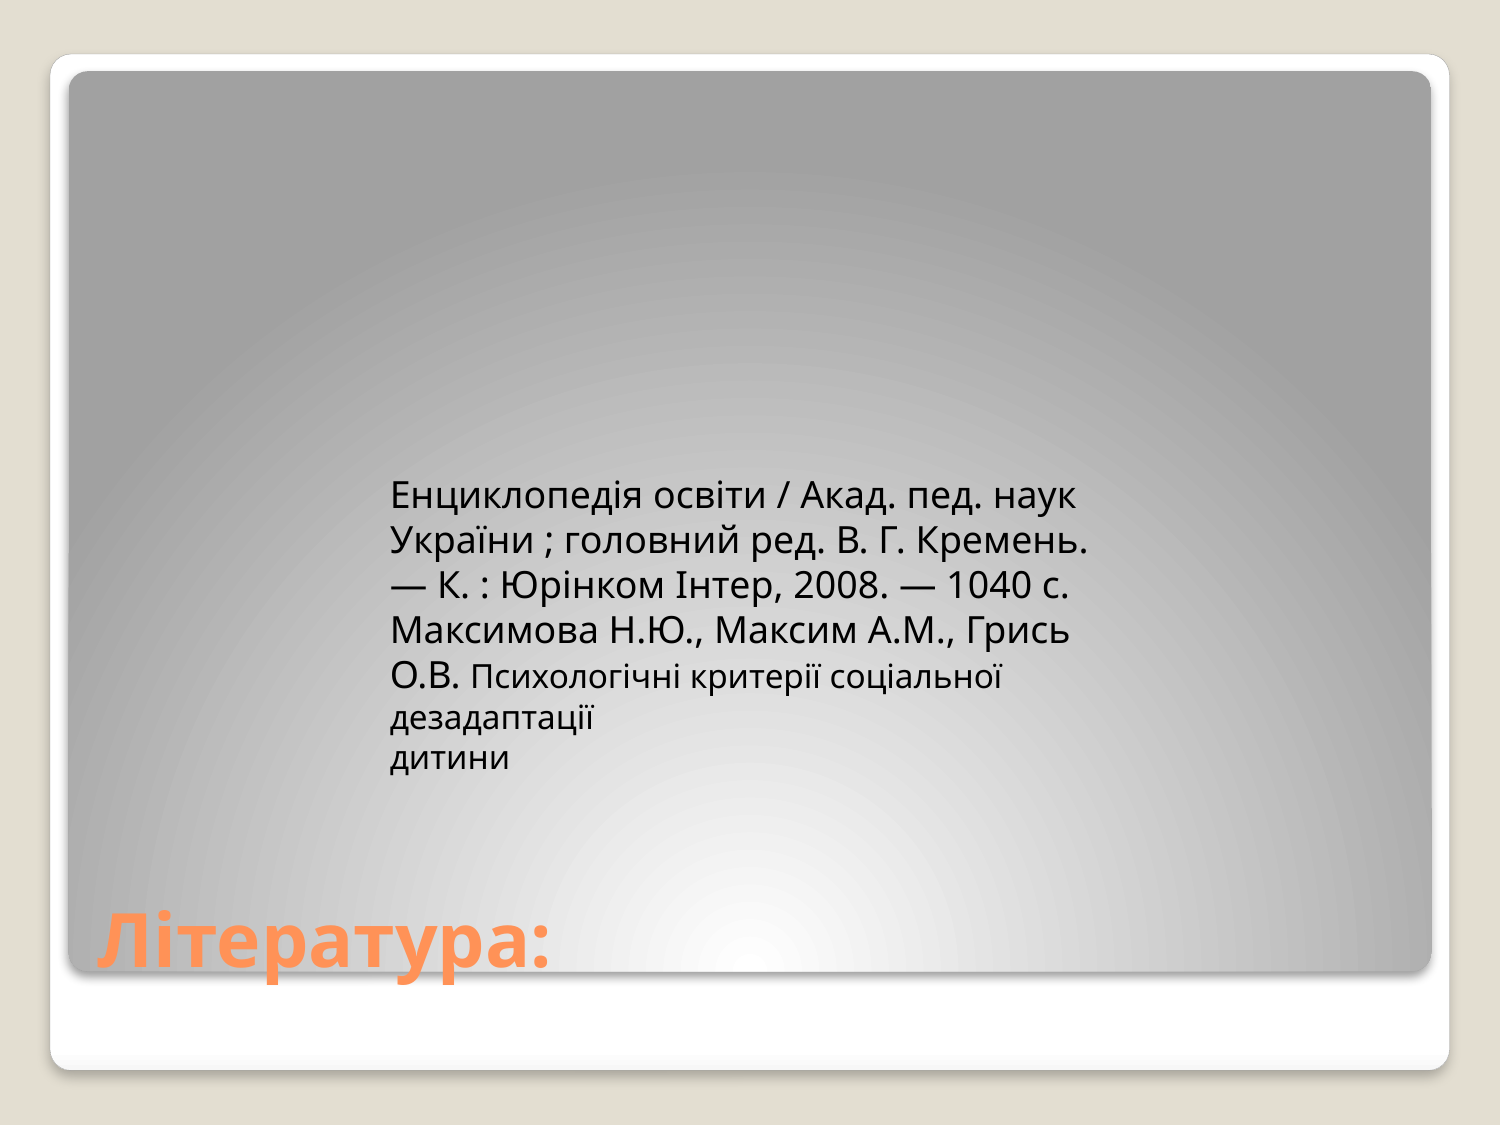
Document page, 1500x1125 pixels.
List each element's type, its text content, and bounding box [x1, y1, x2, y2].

text_box Енциклопедія освіти / Акад. пед. наук України ; головний ред. В. Г. Кремень. — К. : Юрінком Інтер, 2008. — 1040 с. Максимова Н.Ю., Максим А.М., Грись О.В. Психологічні критерії соціальної дезадаптації дитини [374, 463, 1125, 784]
title Література: [82, 817, 1425, 991]
